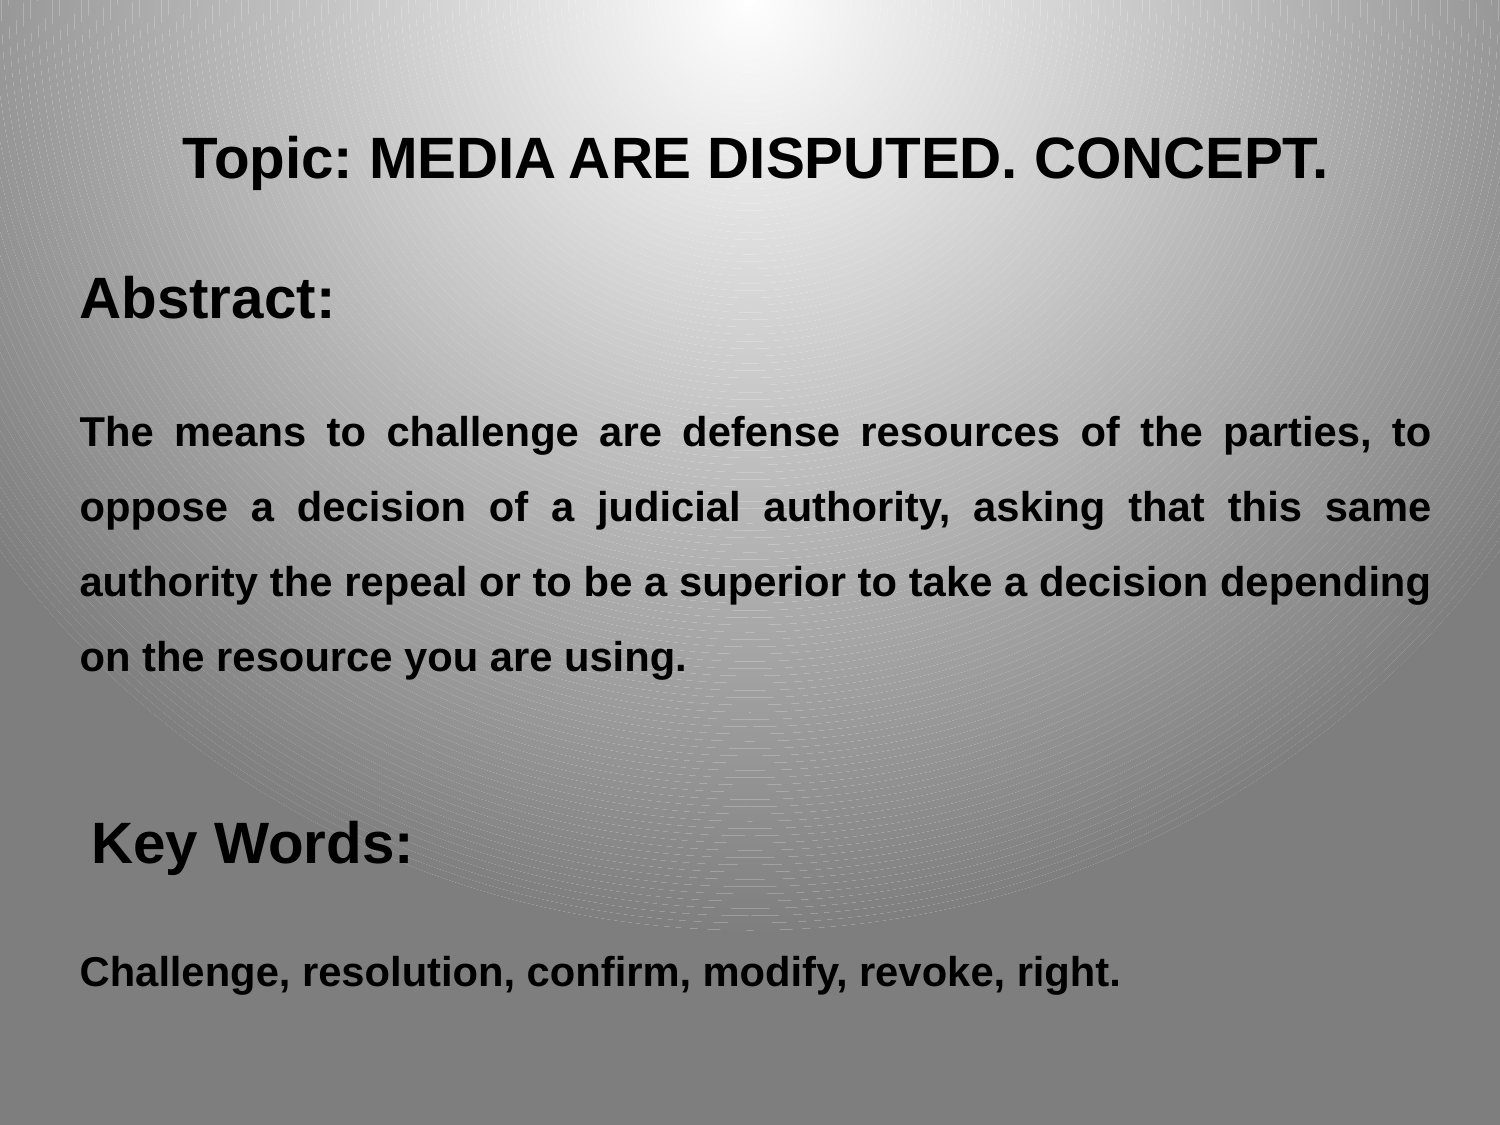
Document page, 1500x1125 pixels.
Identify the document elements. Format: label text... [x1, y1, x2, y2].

text_box Topic: MEDIA ARE DISPUTED. CONCEPT. Abstract: The means to challenge are defense resources of the parties, to oppose a decision of a judicial authority, asking that this same authority the repeal or to be a superior to take a decision depending on the resource you are using. Key Words: Challenge, resolution, confirm, modify, revoke, right. [64, 112, 1447, 1003]
